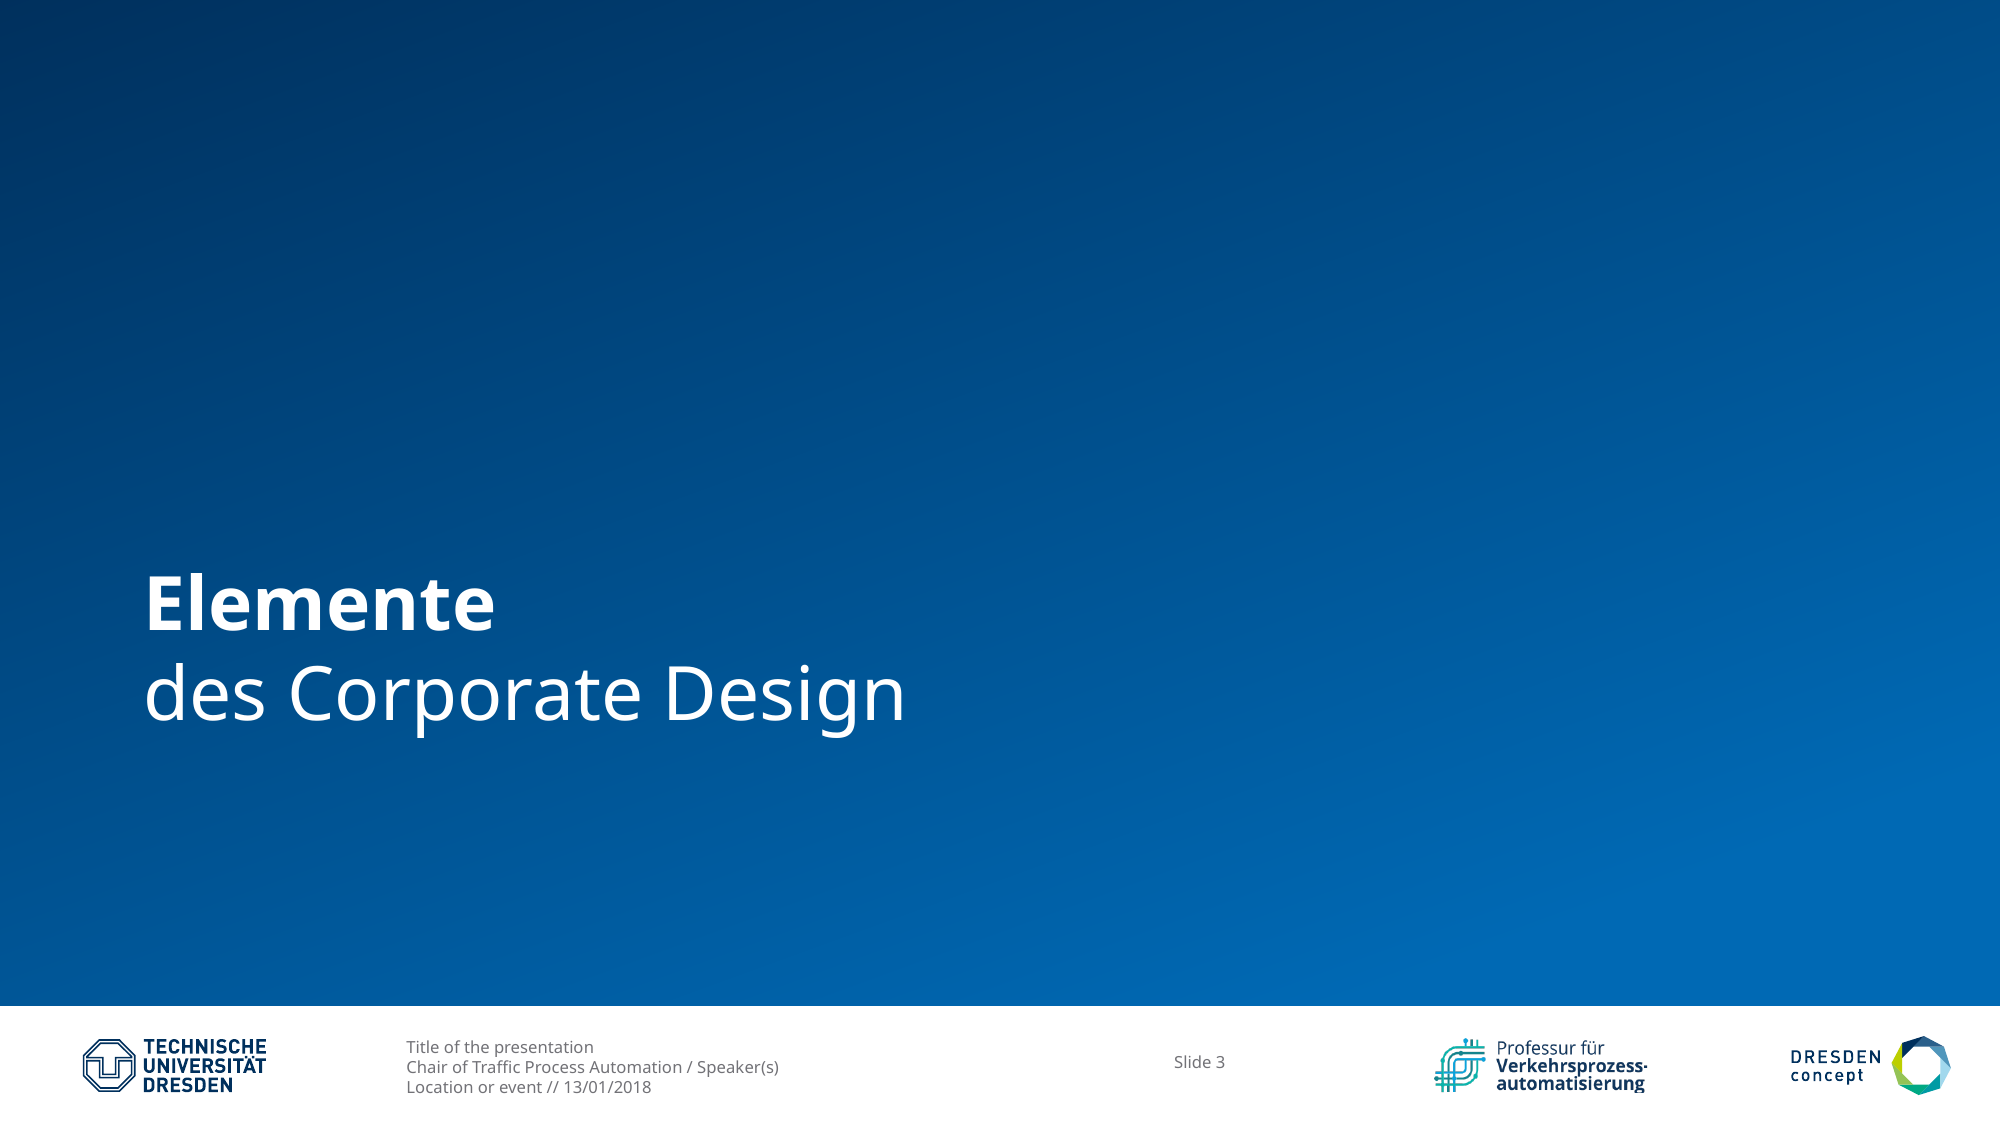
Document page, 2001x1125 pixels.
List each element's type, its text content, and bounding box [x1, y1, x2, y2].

title Elemente des Corporate Design [143, 555, 1880, 753]
